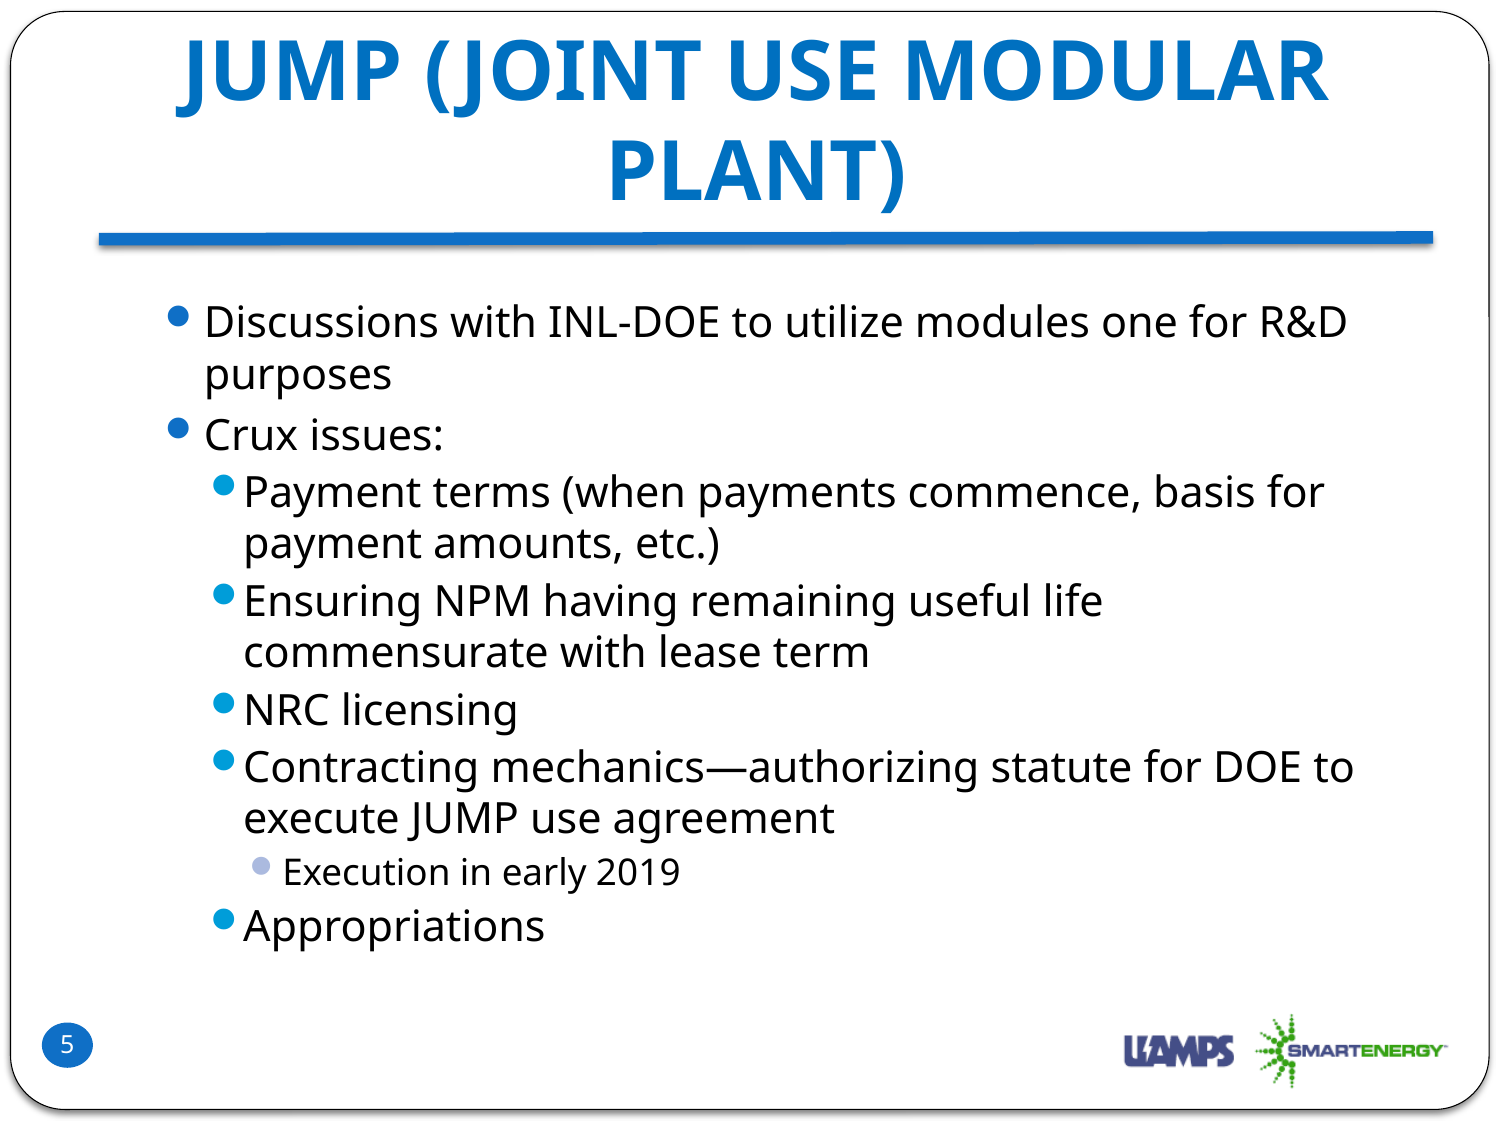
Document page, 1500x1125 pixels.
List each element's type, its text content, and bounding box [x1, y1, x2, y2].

list Discussions with INL-DOE to utilize modules one for R&D purposes Crux issues: Payment terms (when payments commence, basis for payment amounts, etc.) Ensuring NPM having remaining useful life commensurate with lease term NRC licensing Contracting mechanics—authorizing statute for DOE to execute JUMP use agreement Execution in early 2019 Appropriations [150, 287, 1425, 963]
picture [1112, 999, 1450, 1091]
title JUMP (Joint Use Modular Plant) [87, 45, 1425, 233]
